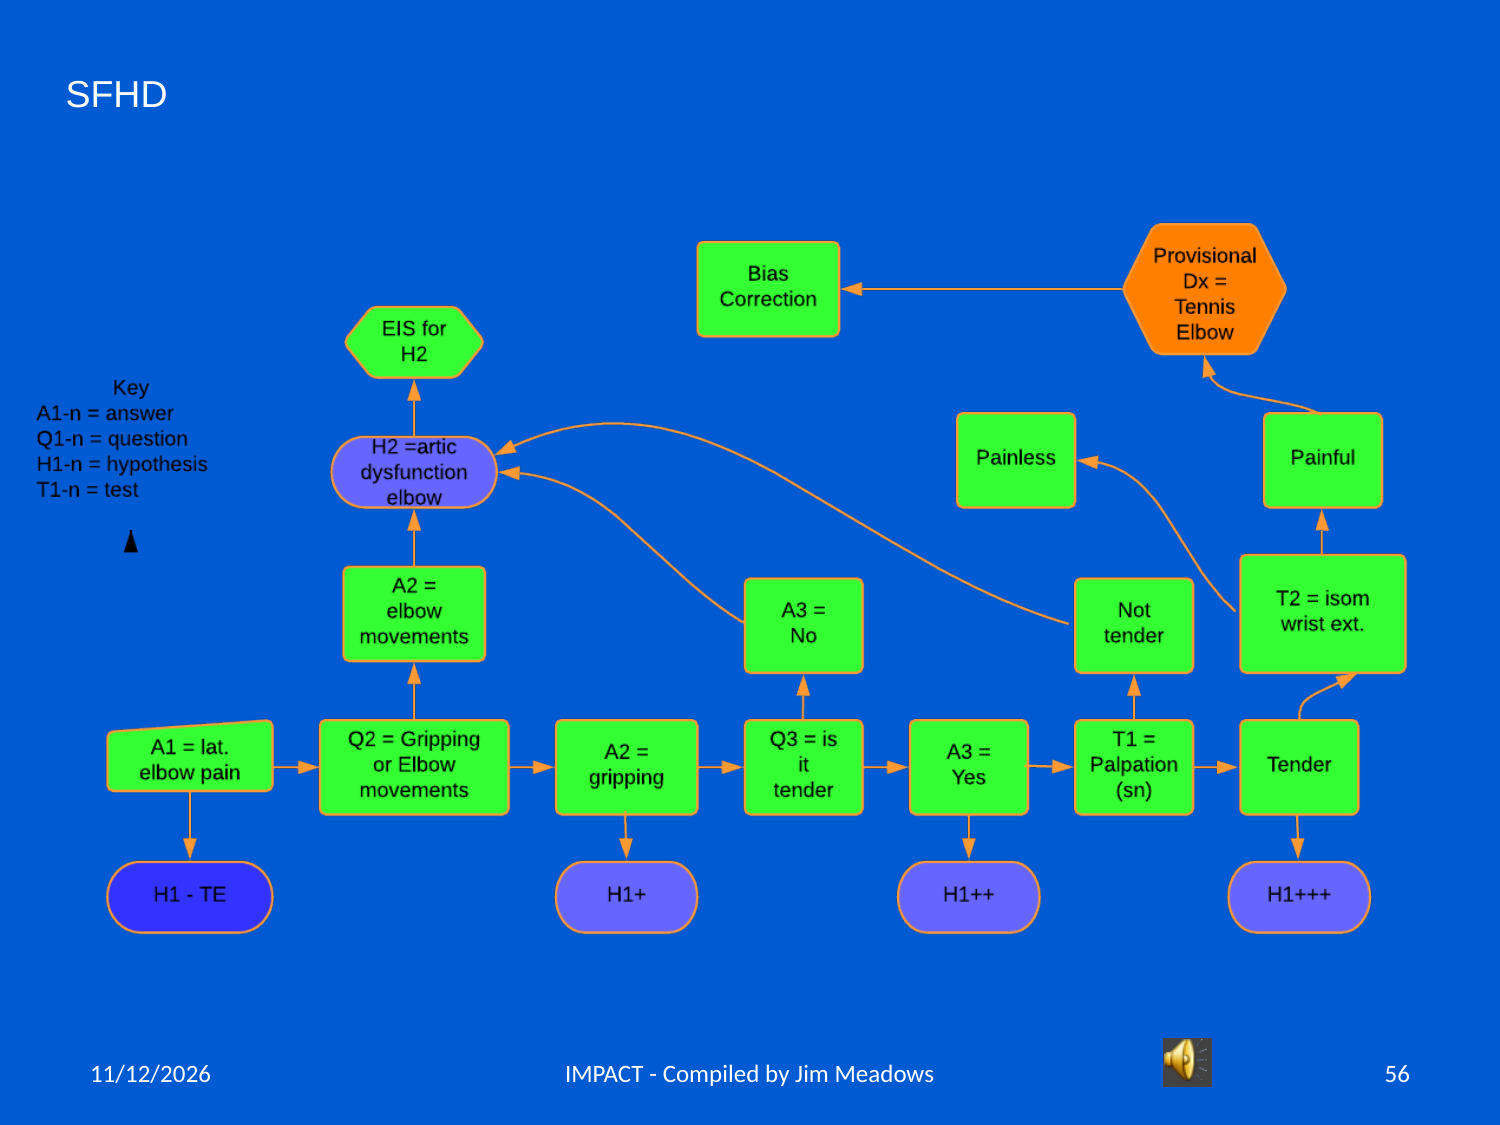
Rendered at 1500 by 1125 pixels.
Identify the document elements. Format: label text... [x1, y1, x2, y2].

footer IMPACT - Compiled by Jim Meadows [512, 1042, 988, 1103]
text_box SFHD [50, 62, 183, 123]
picture [1162, 1037, 1213, 1088]
slide_number 56 [1074, 1042, 1425, 1103]
picture [0, 137, 1500, 988]
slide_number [75, 1042, 425, 1103]
